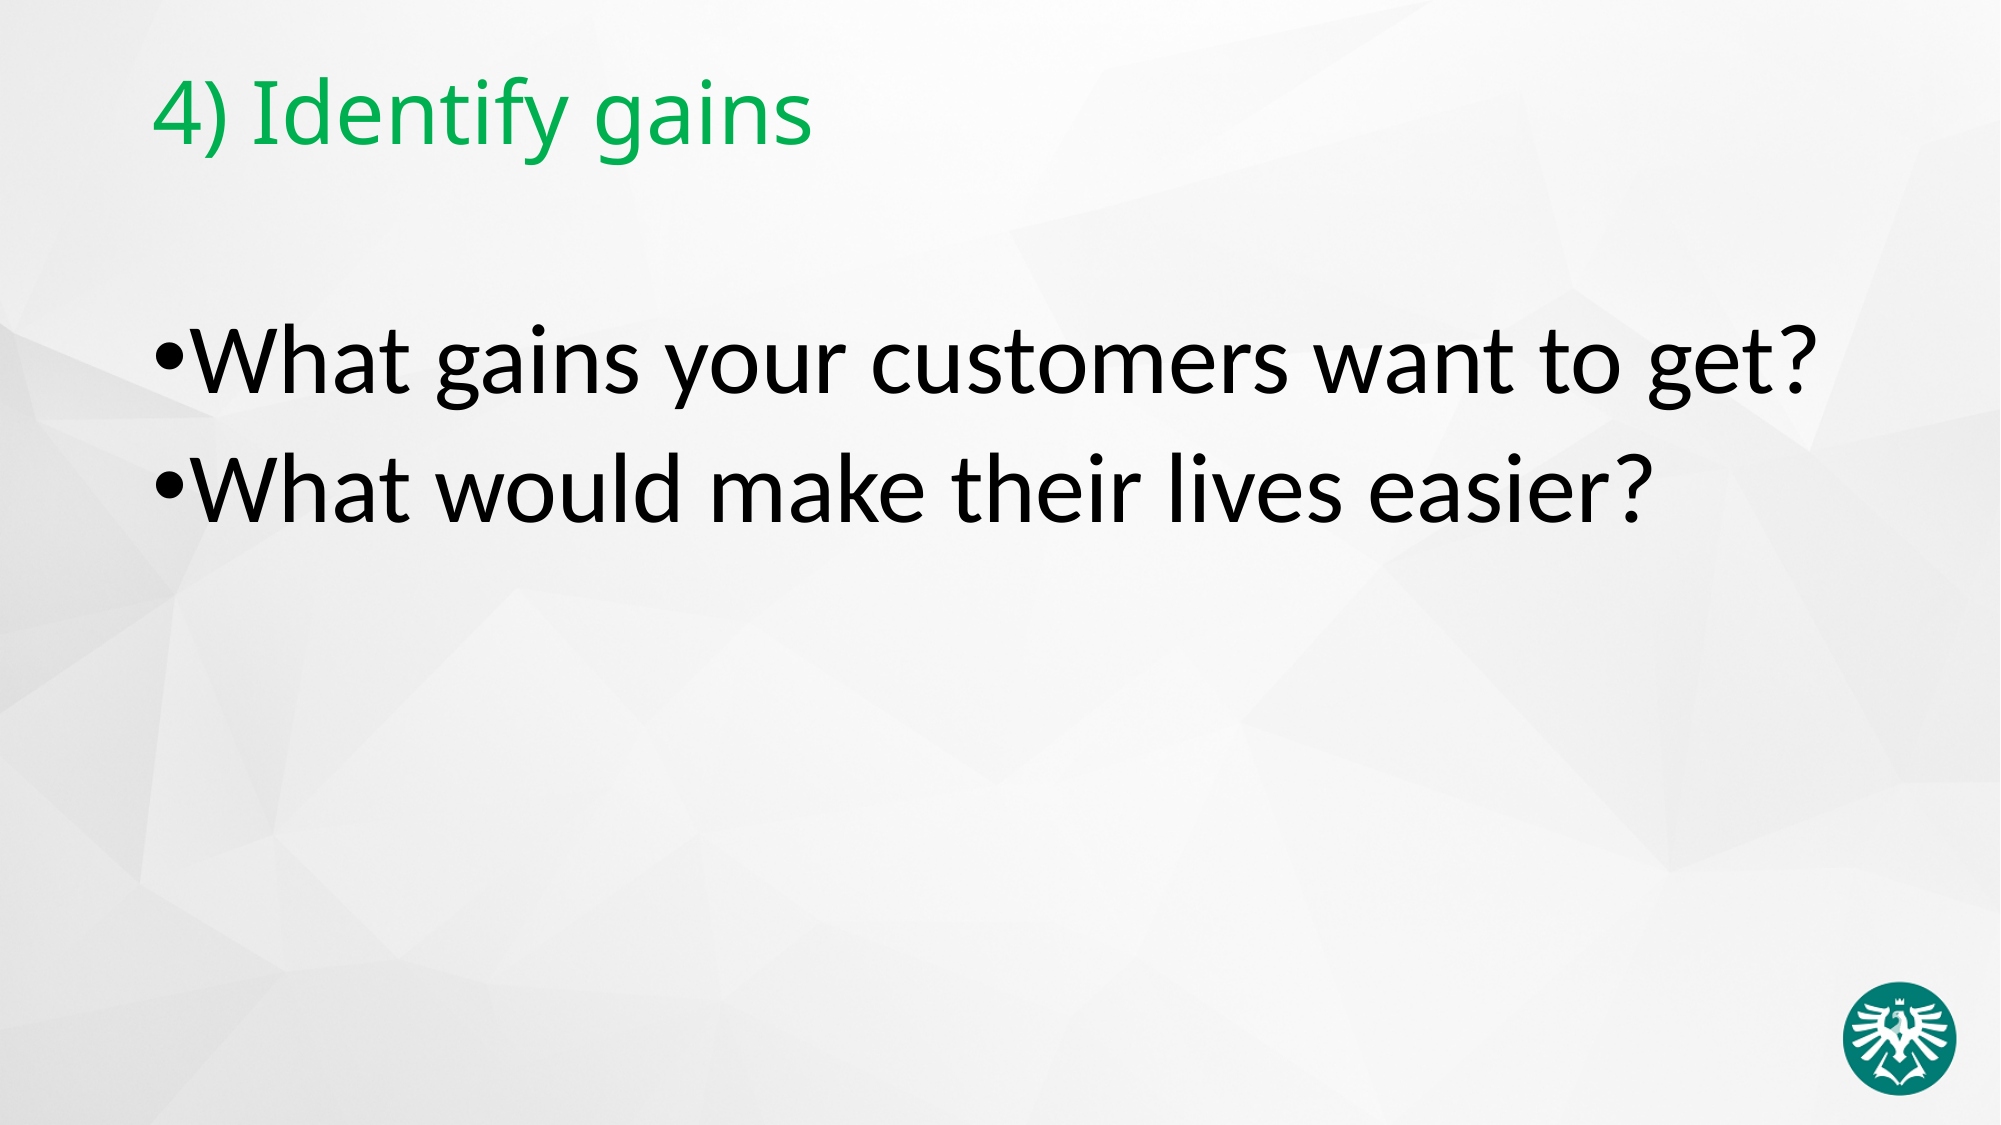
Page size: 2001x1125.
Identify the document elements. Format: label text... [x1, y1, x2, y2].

title 4) Identify gains [137, 59, 1863, 278]
list What gains your customers want to get? What would make their lives easier? [137, 299, 1863, 1014]
picture [0, 0, 2001, 1125]
